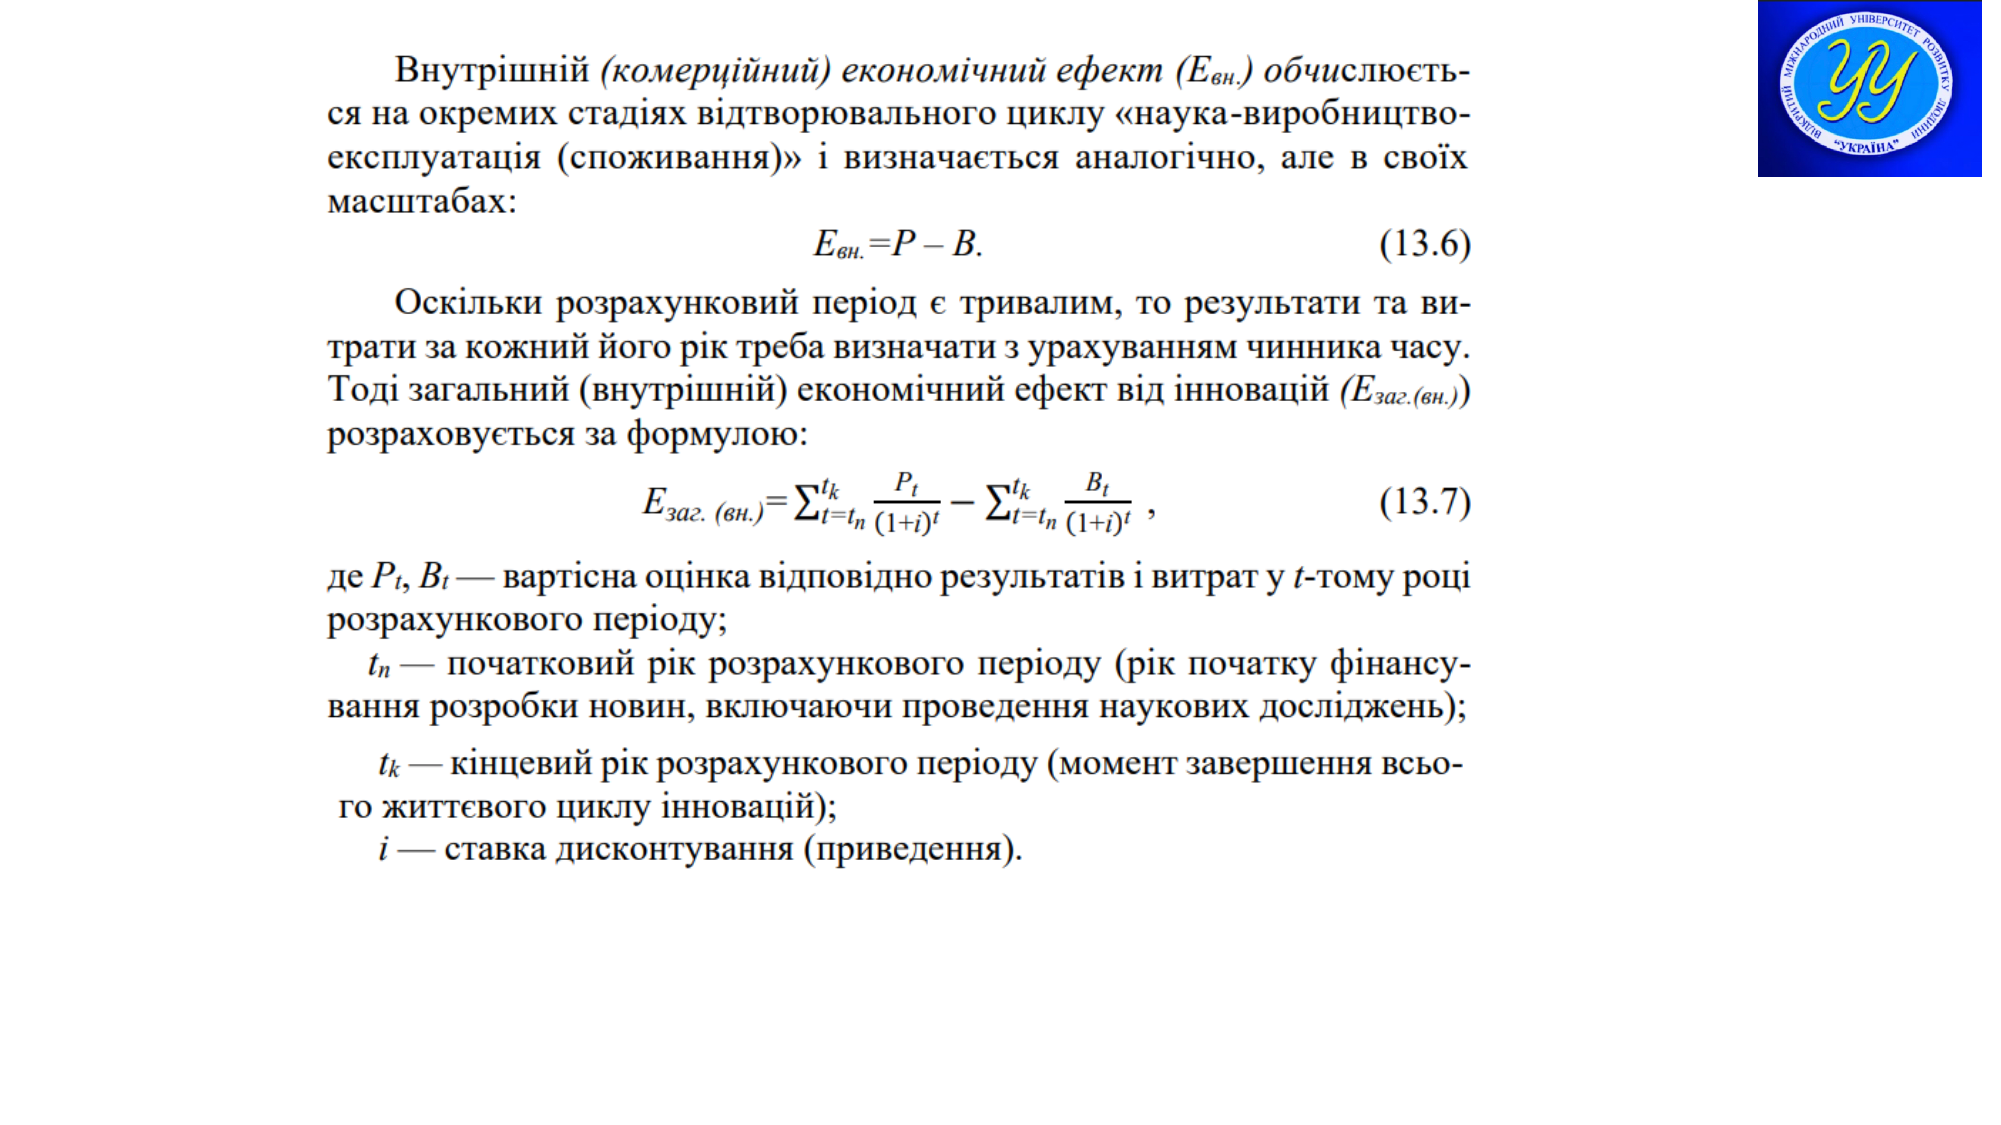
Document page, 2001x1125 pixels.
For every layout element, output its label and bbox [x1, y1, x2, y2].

picture [1758, 0, 1982, 177]
picture [297, 46, 1498, 874]
